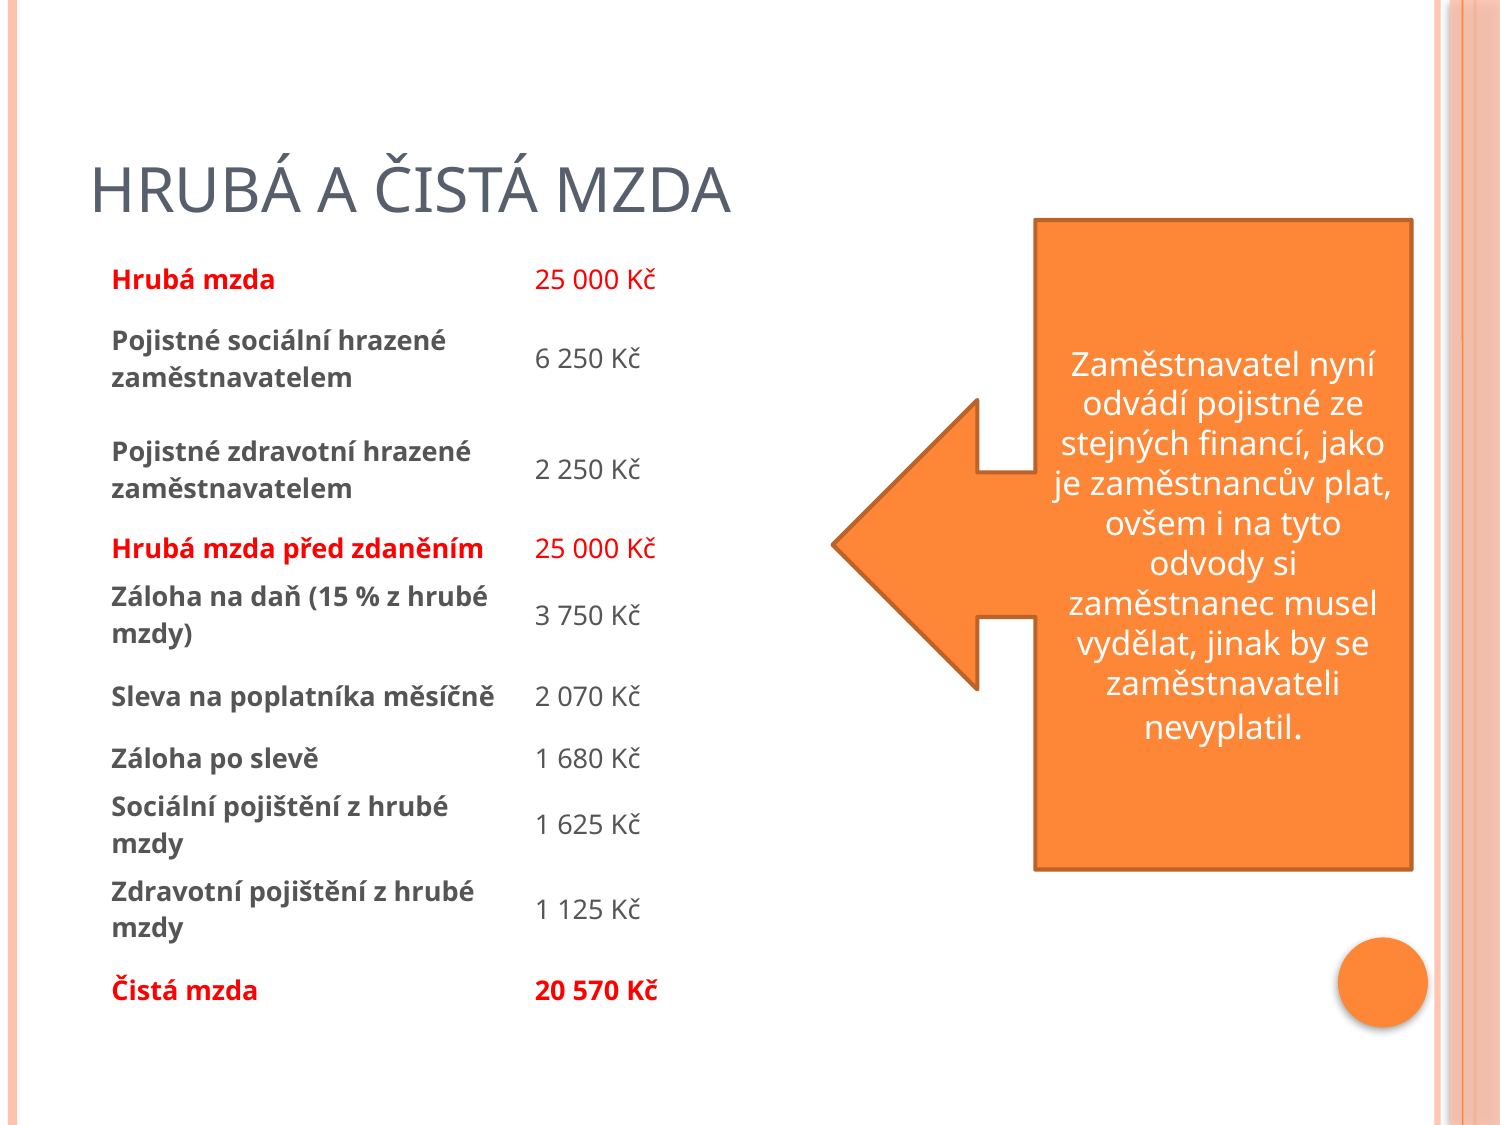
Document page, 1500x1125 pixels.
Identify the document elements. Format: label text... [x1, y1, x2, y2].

table_cell Hrubá mzda před zdaněním [100, 525, 524, 572]
table_cell 6 250 Kč [524, 303, 726, 414]
table_cell 25 000 Kč [524, 525, 726, 572]
table_cell Záloha po slevě [100, 735, 524, 782]
table_cell 2 070 Kč [524, 657, 726, 735]
table_cell 20 570 Kč [524, 951, 726, 1029]
table_cell 2 250 Kč [524, 414, 726, 525]
table_cell 1 625 Kč [524, 782, 726, 867]
table_cell Záloha na daň (15 % z hrubé mzdy) [100, 572, 524, 657]
table_cell Sociální pojištění z hrubé mzdy [100, 782, 524, 867]
table_cell Čistá mzda [100, 951, 524, 1029]
table_cell 1 125 Kč [524, 867, 726, 951]
table_cell Pojistné zdravotní hrazené zaměstnavatelem [100, 414, 524, 525]
table_header Hrubá mzda [100, 255, 524, 303]
table_cell Sleva na poplatníka měsíčně [100, 657, 524, 735]
table_cell Zdravotní pojištění z hrubé mzdy [100, 867, 524, 951]
table_cell 1 680 Kč [524, 735, 726, 782]
table_cell Pojistné sociální hrazené zaměstnavatelem [100, 303, 524, 414]
title hrubá a čistá mzda [75, 45, 1300, 233]
text_box Zaměstnavatel nyní odvádí pojistné ze stejných financí, jako je zaměstnancův plat, ovšem i na tyto odvody si zaměstnanec musel vydělat, jinak by se zaměstnavateli nevyplatil. [830, 217, 1414, 872]
table_cell 3 750 Kč [524, 572, 726, 657]
table_header 25 000 Kč [524, 255, 726, 303]
